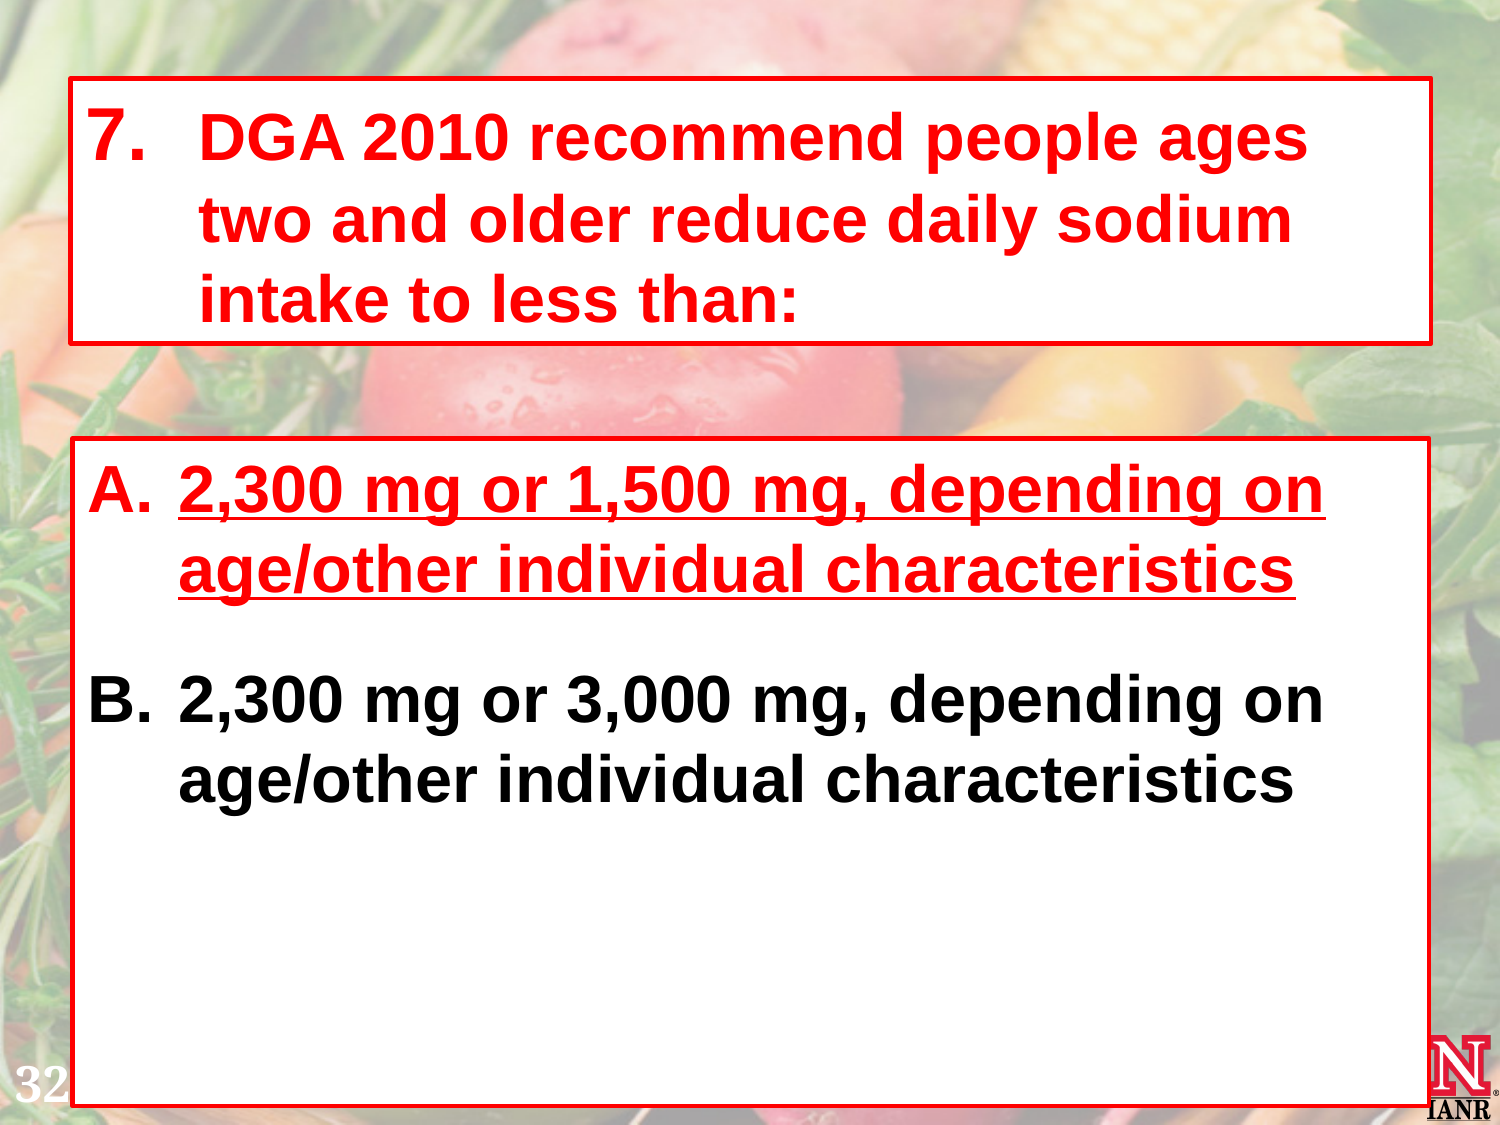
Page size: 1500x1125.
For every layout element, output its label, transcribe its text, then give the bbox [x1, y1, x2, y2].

subtitle 2,300 mg or 1,500 mg, depending on age/other individual characteristics 2,300 mg or 3,000 mg, depending on age/other individual characteristics [70, 436, 1431, 1108]
slide_number 32 [0, 1045, 350, 1124]
title 7. DGA 2010 recommend people ages two and older reduce daily sodium intake to less than: [68, 76, 1433, 346]
picture [0, 0, 1500, 1125]
